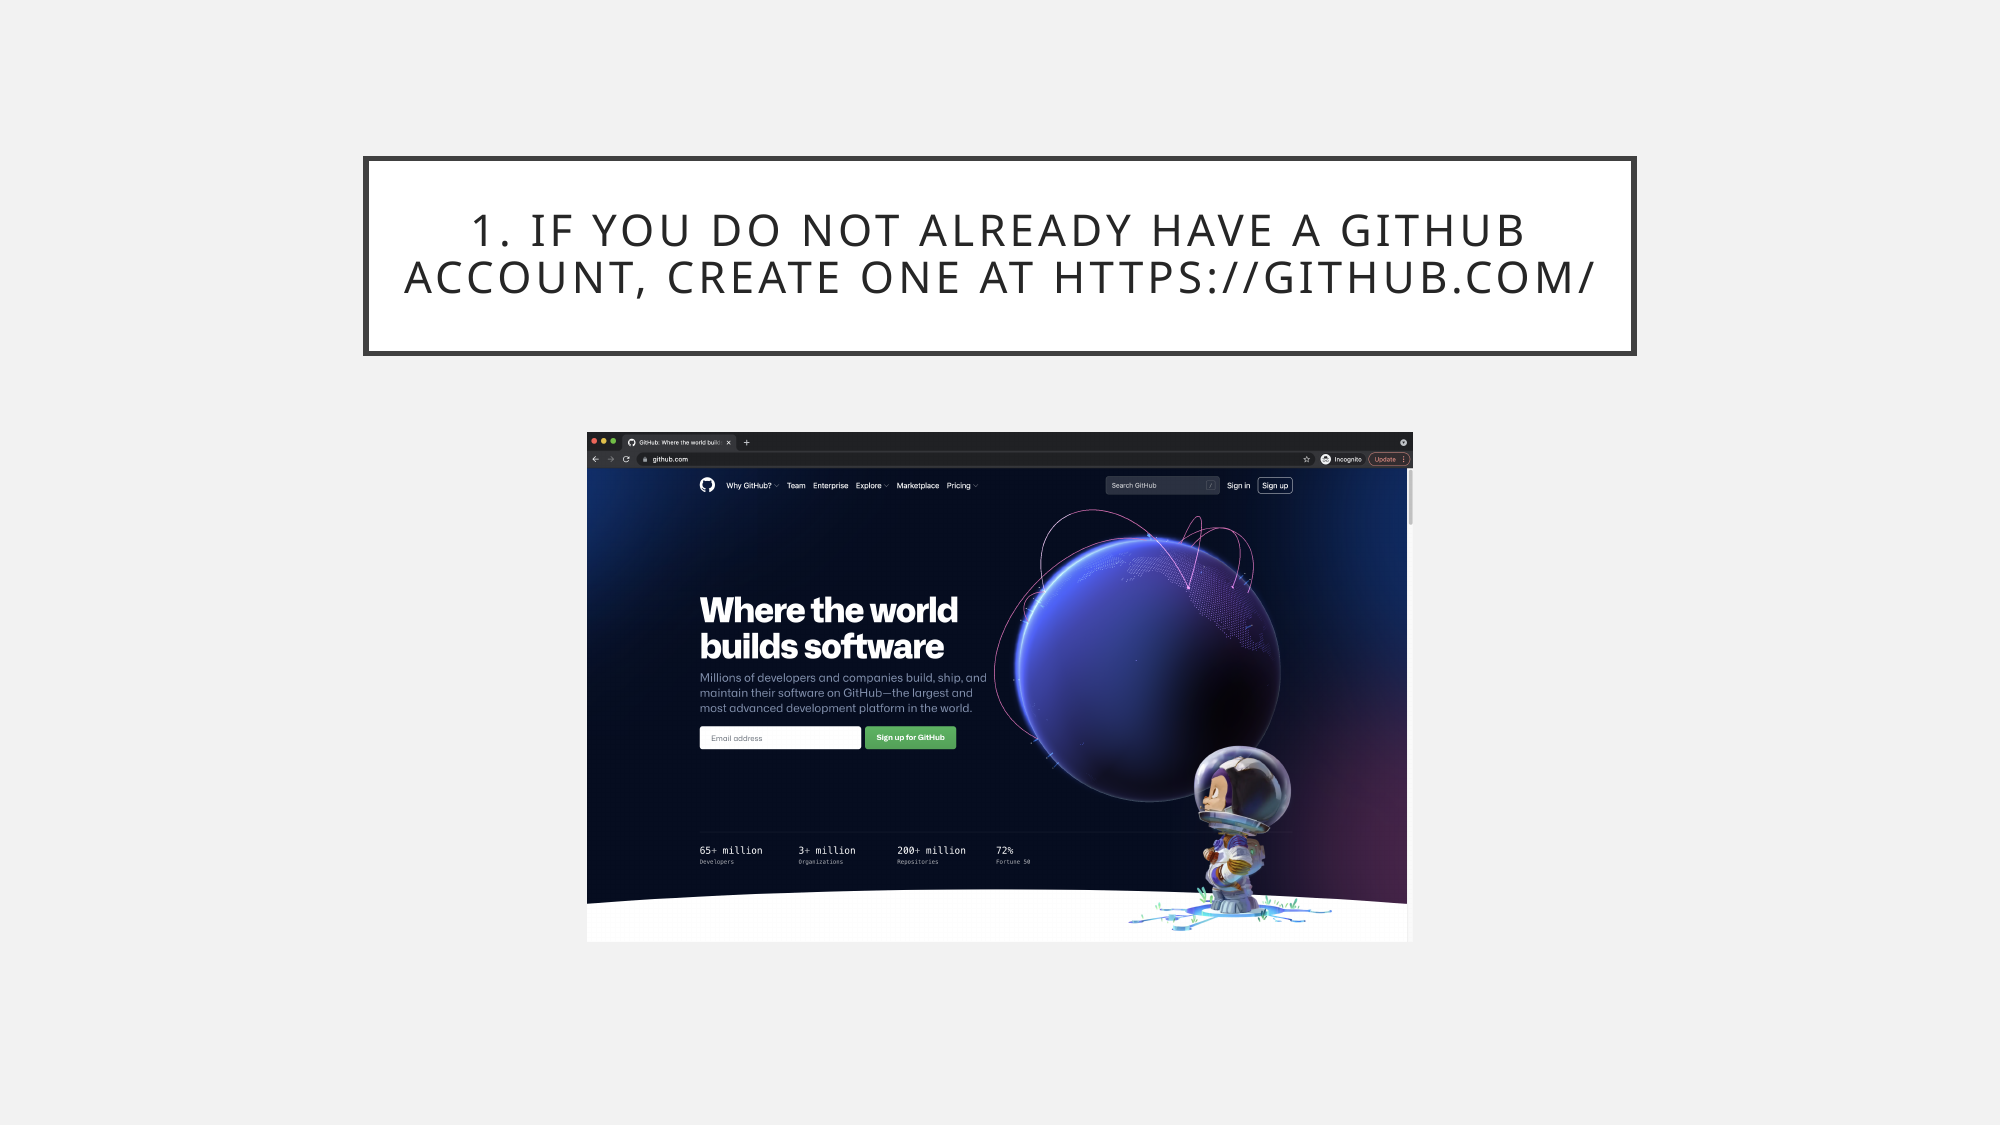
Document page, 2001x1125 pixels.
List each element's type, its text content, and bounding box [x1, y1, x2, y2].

title 1. If you do not already have a Github account, create one at https://github.com/ [363, 156, 1637, 356]
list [587, 432, 1413, 942]
